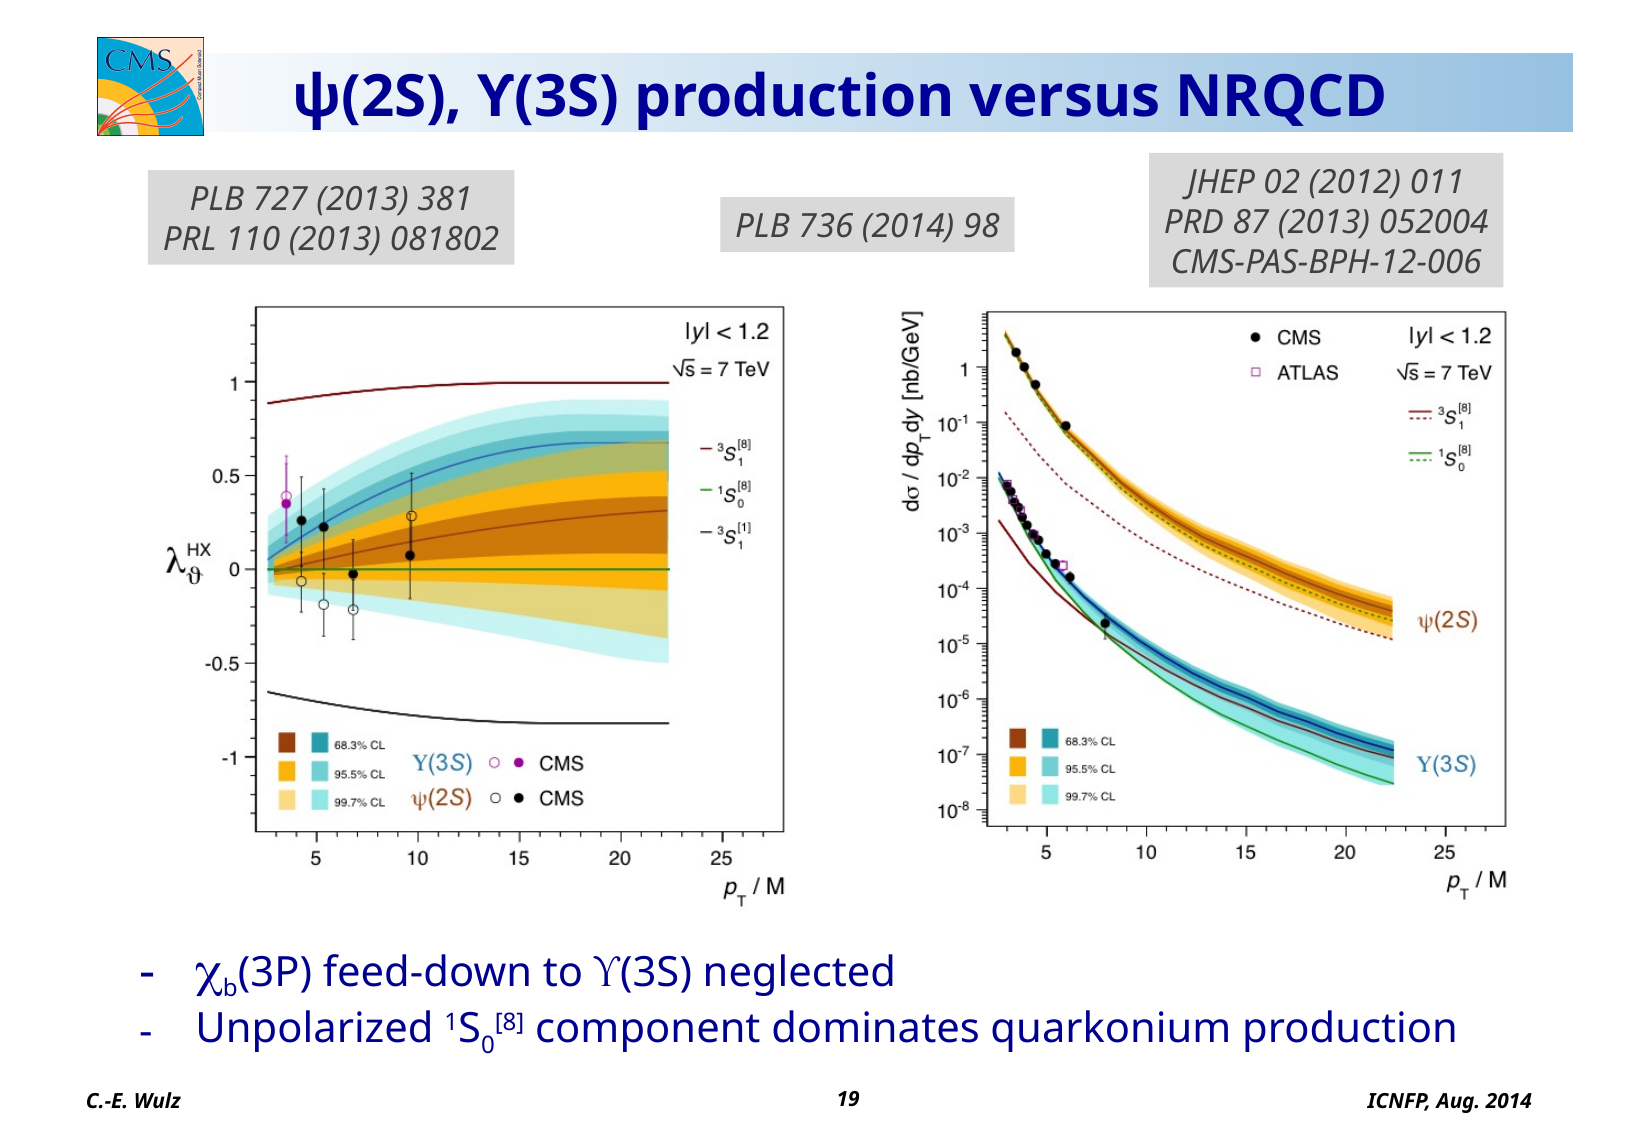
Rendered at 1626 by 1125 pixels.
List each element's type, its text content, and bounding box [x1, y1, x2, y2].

text_box PLB 736 (2014) 98 [720, 197, 1015, 252]
picture [897, 306, 1512, 904]
picture [163, 302, 791, 911]
text_box JHEP 02 (2012) 011 PRD 87 (2013) 052004 CMS-PAS-BPH-12-006 [1149, 152, 1504, 288]
text_box PLB 727 (2013) 381 PRL 110 (2013) 081802 [147, 170, 515, 265]
picture [106, 52, 112, 69]
picture [131, 52, 143, 68]
text_box ψ(2S), ϒ(3S) production versus NRQCD [209, 53, 1573, 132]
picture [97, 79, 169, 136]
picture [181, 98, 188, 105]
slide_number 19 [805, 1074, 891, 1125]
slide_number C.-E. Wulz [70, 1074, 424, 1125]
picture [106, 37, 204, 125]
text_box cb(3P) feed-down to (3S) neglected Unpolarized 1S0[8] component dominates quarkonium production [124, 928, 1532, 1066]
